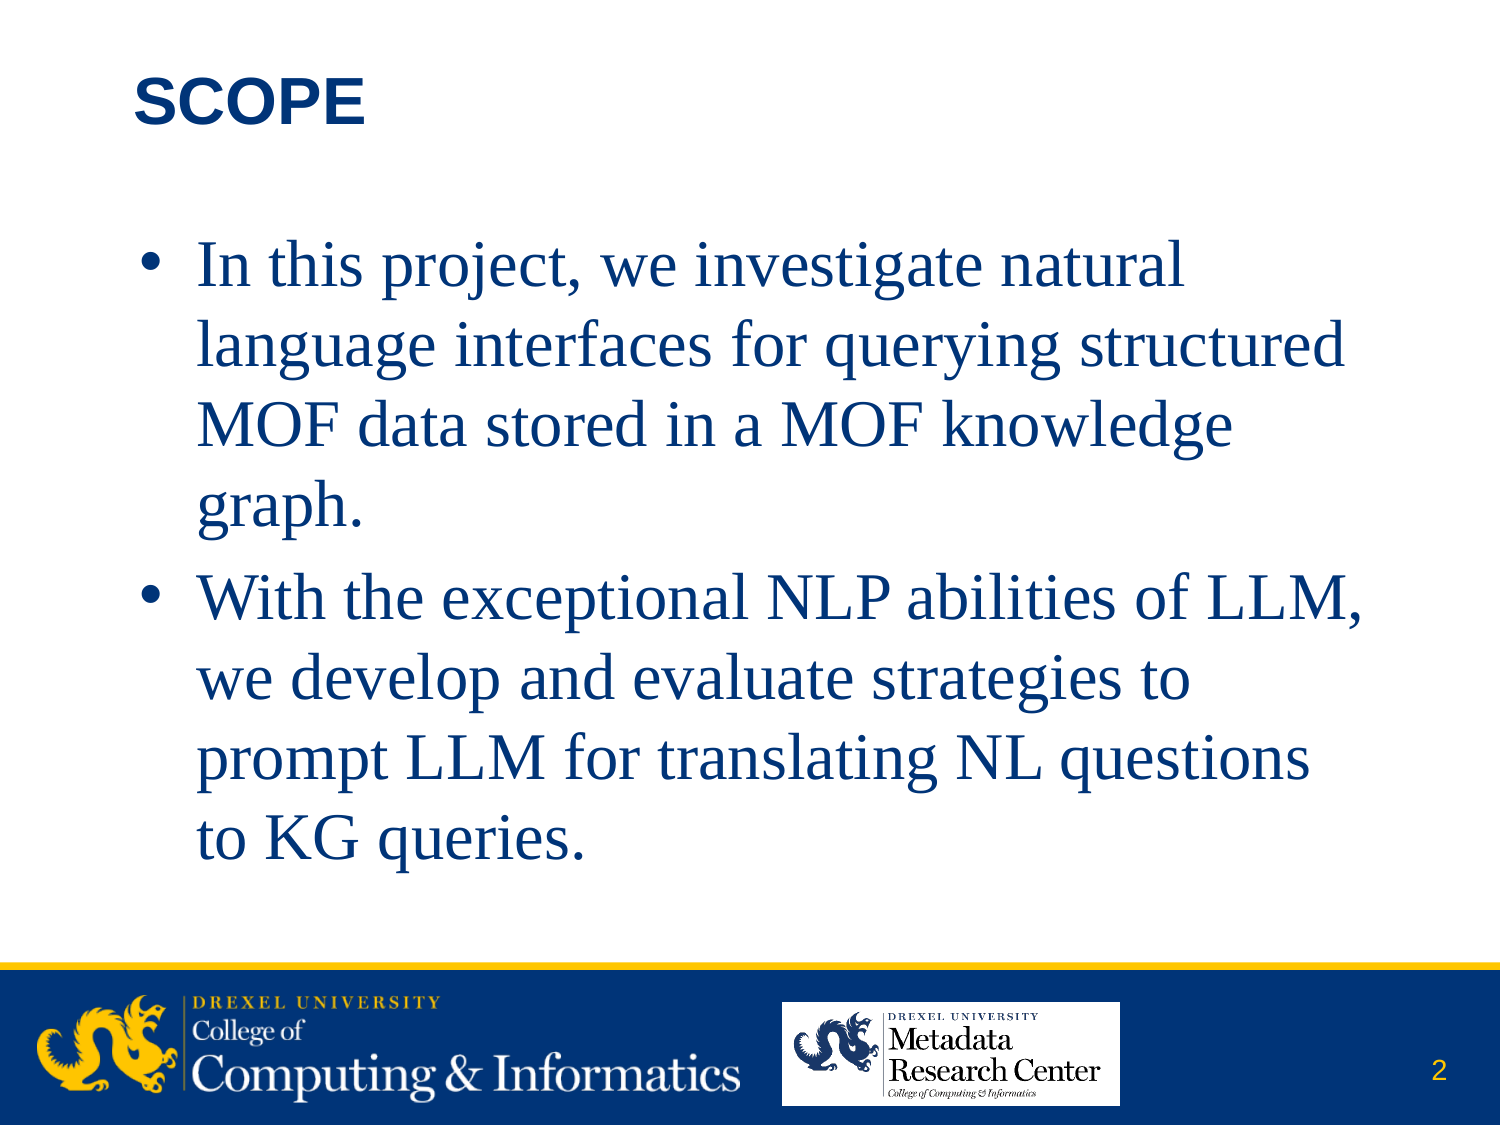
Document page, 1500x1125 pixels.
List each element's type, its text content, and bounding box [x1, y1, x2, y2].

picture [37, 995, 740, 1104]
picture [782, 1002, 1120, 1106]
slide_number 2 [1362, 1043, 1463, 1104]
title Scope [118, 50, 1063, 179]
list In this project, we investigate natural language interfaces for querying structured MOF data stored in a MOF knowledge graph. With the exceptional NLP abilities of LLM, we develop and evaluate strategies to prompt LLM for translating NL questions to KG queries. [125, 212, 1388, 875]
